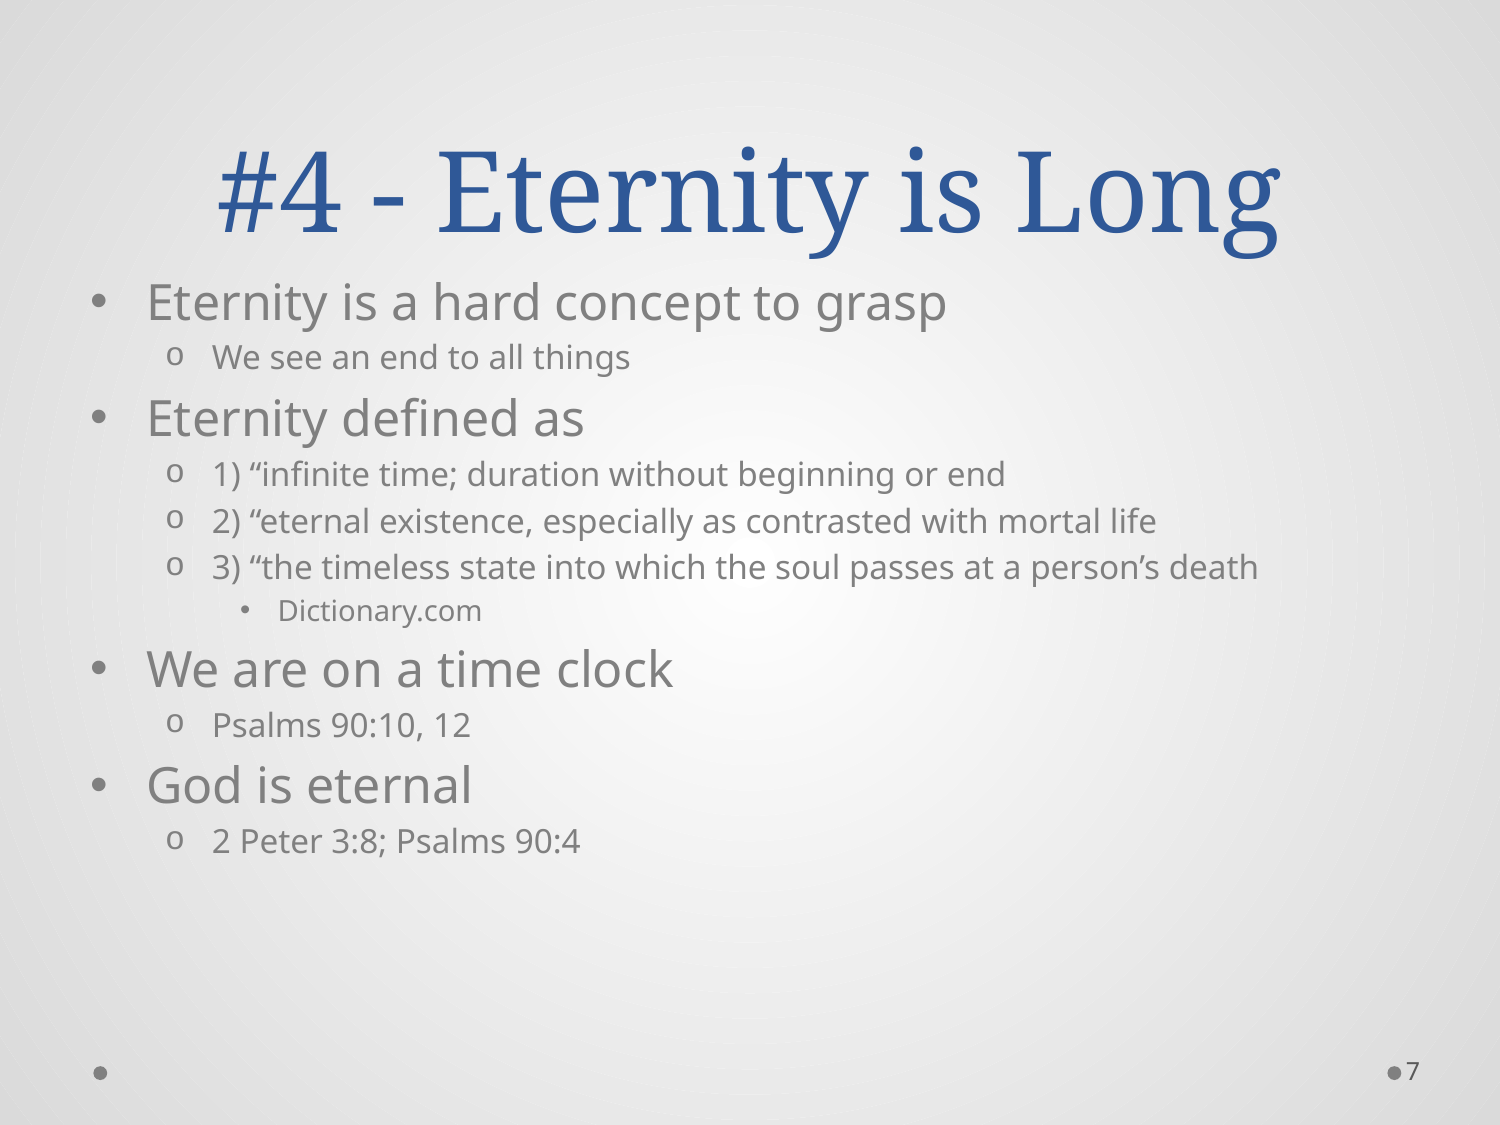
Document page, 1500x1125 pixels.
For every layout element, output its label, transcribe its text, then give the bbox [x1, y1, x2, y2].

list Eternity is a hard concept to grasp We see an end to all things Eternity defined as 1) “infinite time; duration without beginning or end 2) “eternal existence, especially as contrasted with mortal life 3) “the timeless state into which the soul passes at a person’s death Dictionary.com We are on a time clock Psalms 90:10, 12 God is eternal 2 Peter 3:8; Psalms 90:4 [75, 262, 1425, 1005]
slide_number 7 [1401, 1042, 1494, 1103]
title #4 - Eternity is Long [75, 0, 1425, 262]
